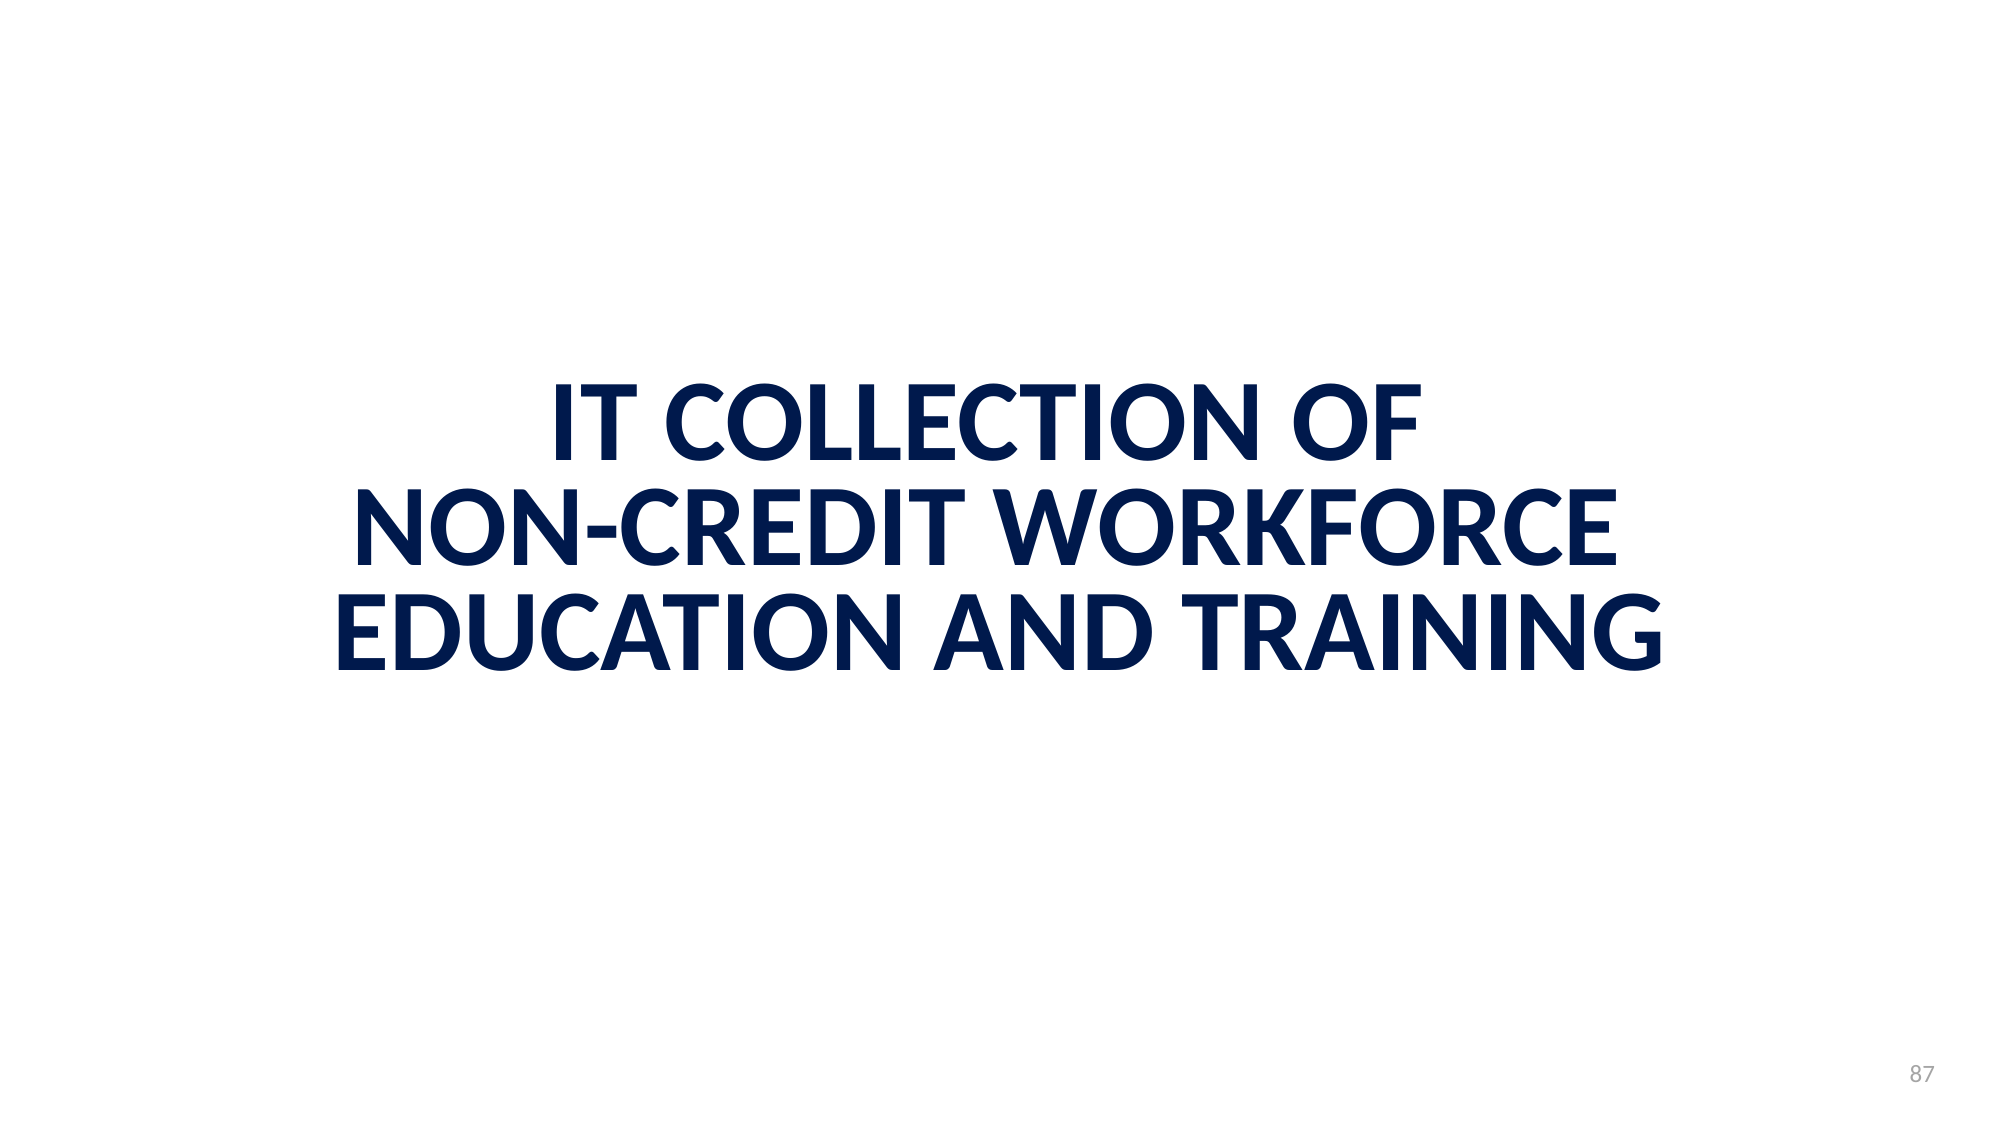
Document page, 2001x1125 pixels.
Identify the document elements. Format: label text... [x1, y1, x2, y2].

title IT COLLECTION OF NON-CREDIT WORKFORCE EDUCATION AND TRAINING [249, 300, 1750, 692]
slide_number 87 [1828, 1042, 1950, 1103]
